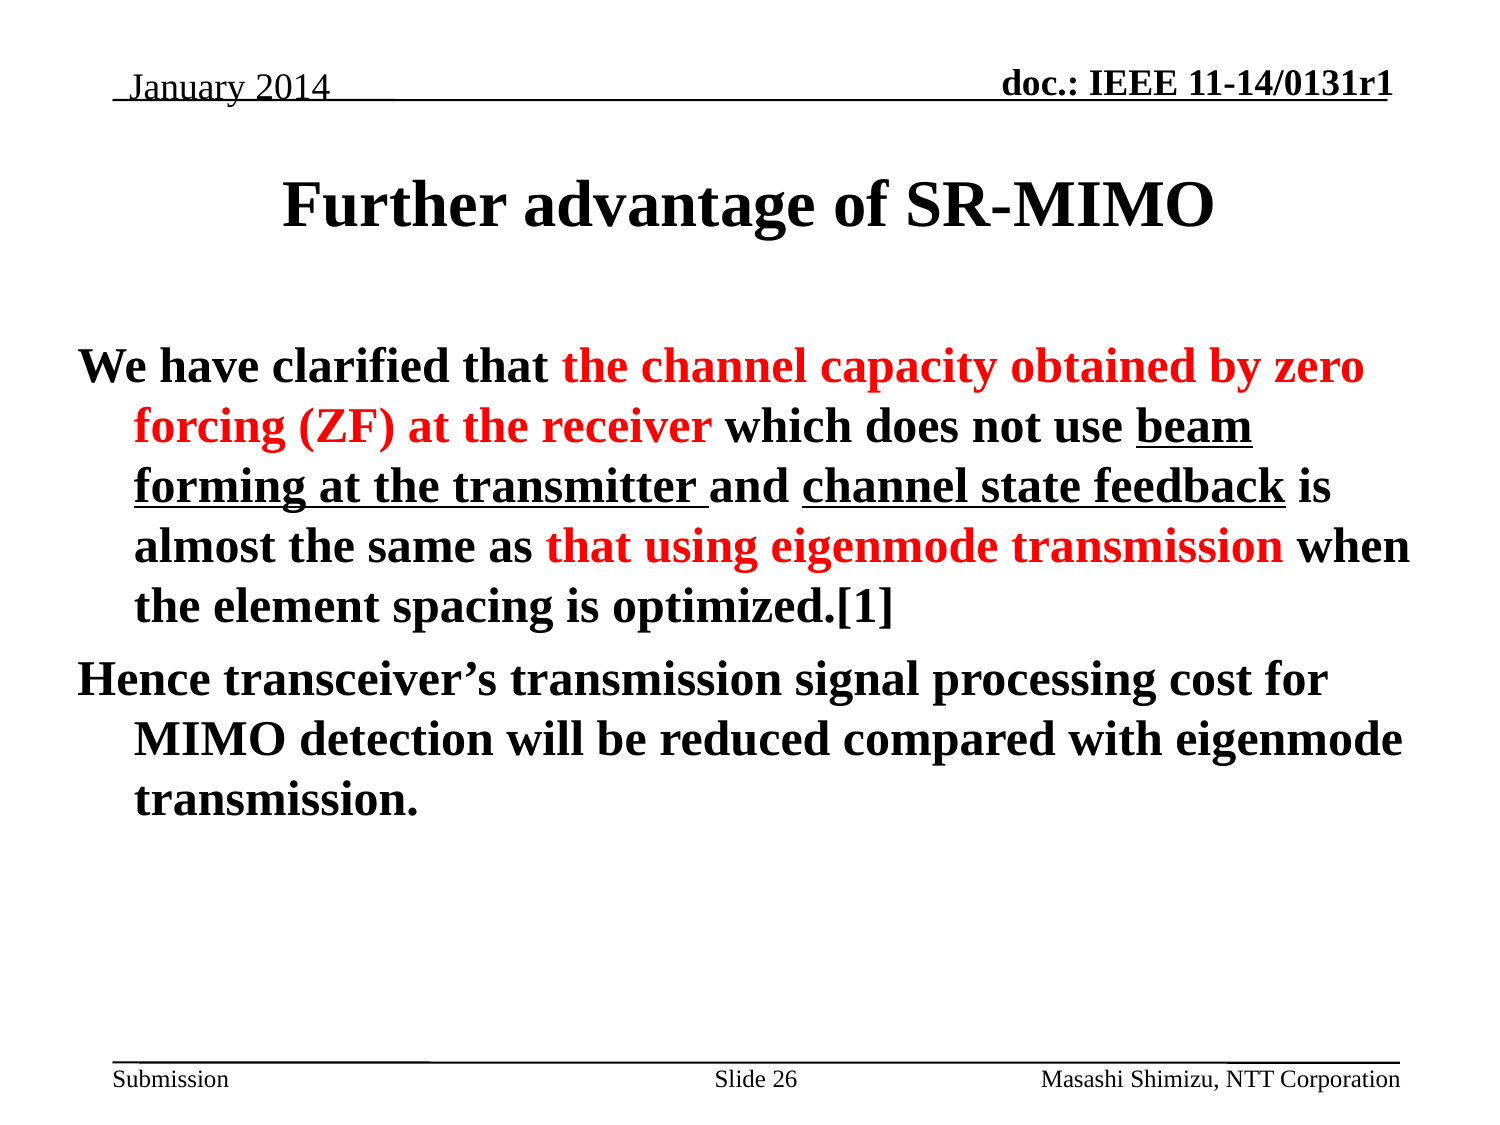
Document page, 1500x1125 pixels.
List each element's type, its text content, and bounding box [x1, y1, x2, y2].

slide_number Slide 26 [712, 1061, 800, 1123]
list We have clarified that the channel capacity obtained by zero forcing (ZF) at the receiver which does not use beam forming at the transmitter and channel state feedback is almost the same as that using eigenmode transmission when the element spacing is optimized.[1] Hence transceiver’s transmission signal processing cost for MIMO detection will be reduced compared with eigenmode transmission. [62, 324, 1438, 851]
footer Masashi Shimizu, NTT Corporation [878, 1061, 1402, 1093]
title Further advantage of SR-MIMO [112, 112, 1388, 288]
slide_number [114, 54, 422, 100]
